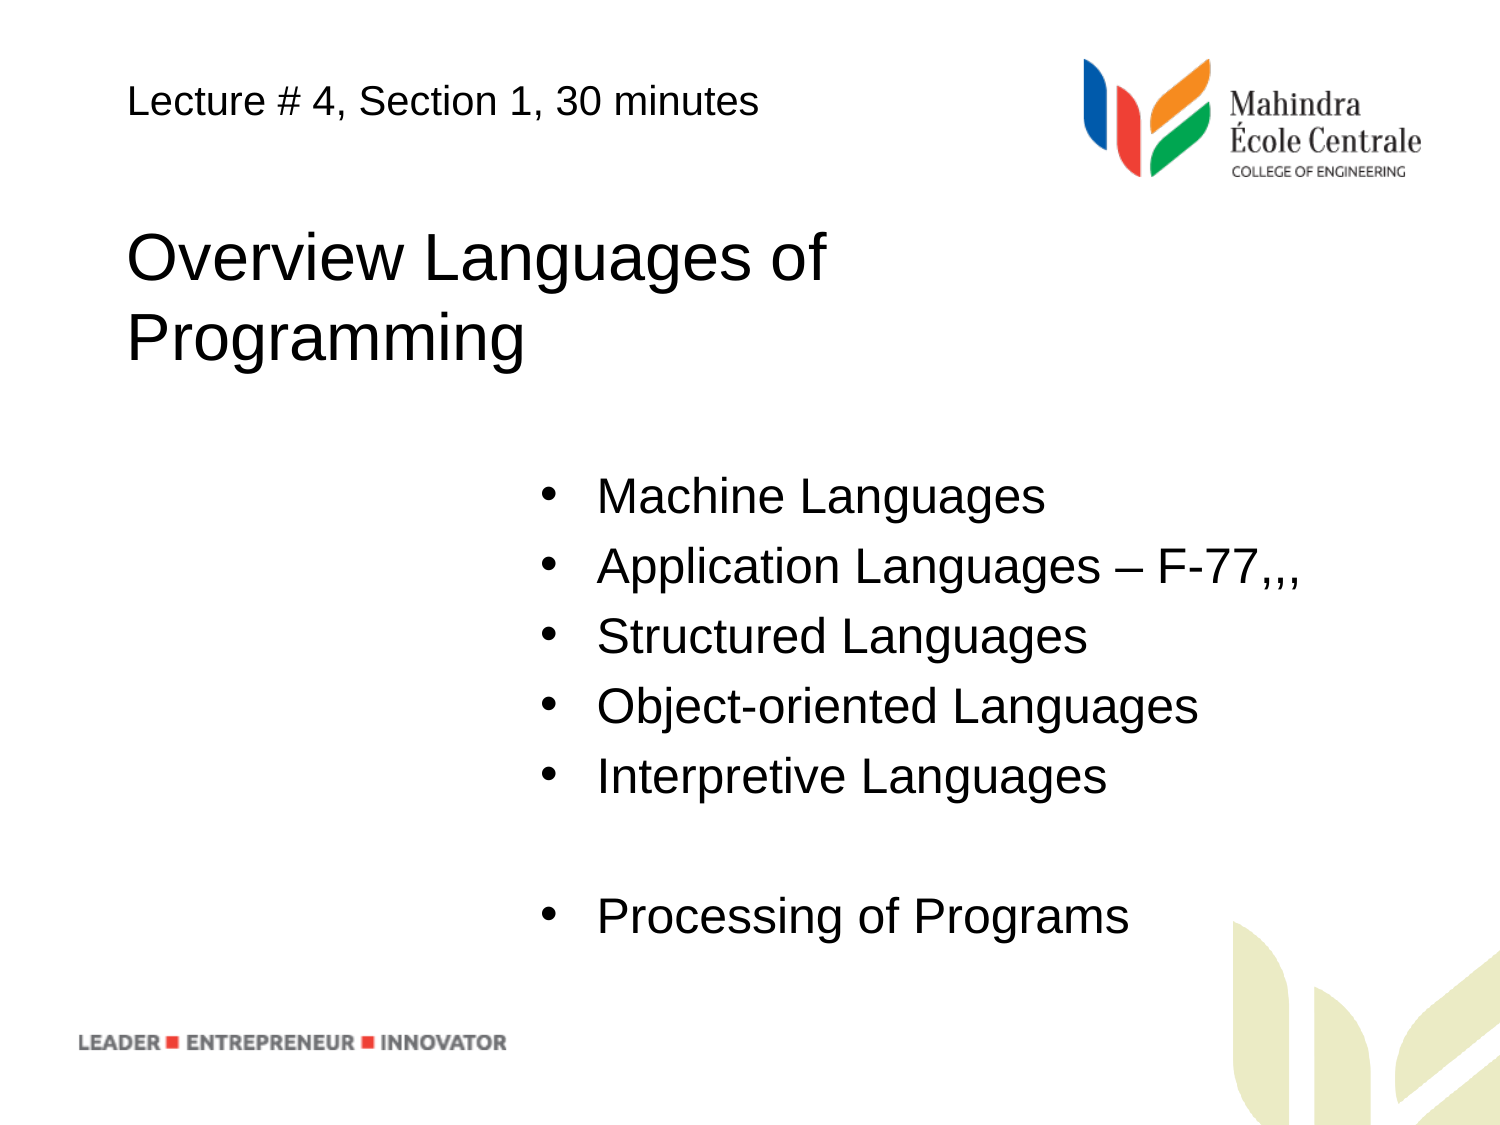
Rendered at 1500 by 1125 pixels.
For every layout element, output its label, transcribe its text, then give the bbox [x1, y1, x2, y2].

text_box Lecture # 4, Section 1, 30 minutes Overview Languages of Programming [112, 66, 1022, 382]
picture [73, 1016, 513, 1065]
picture [1222, 908, 1500, 1125]
picture [1080, 54, 1426, 185]
text_box Machine Languages Application Languages – F-77,,, Structured Languages Object-oriented Languages Interpretive Languages Processing of Programs [525, 456, 1365, 1094]
